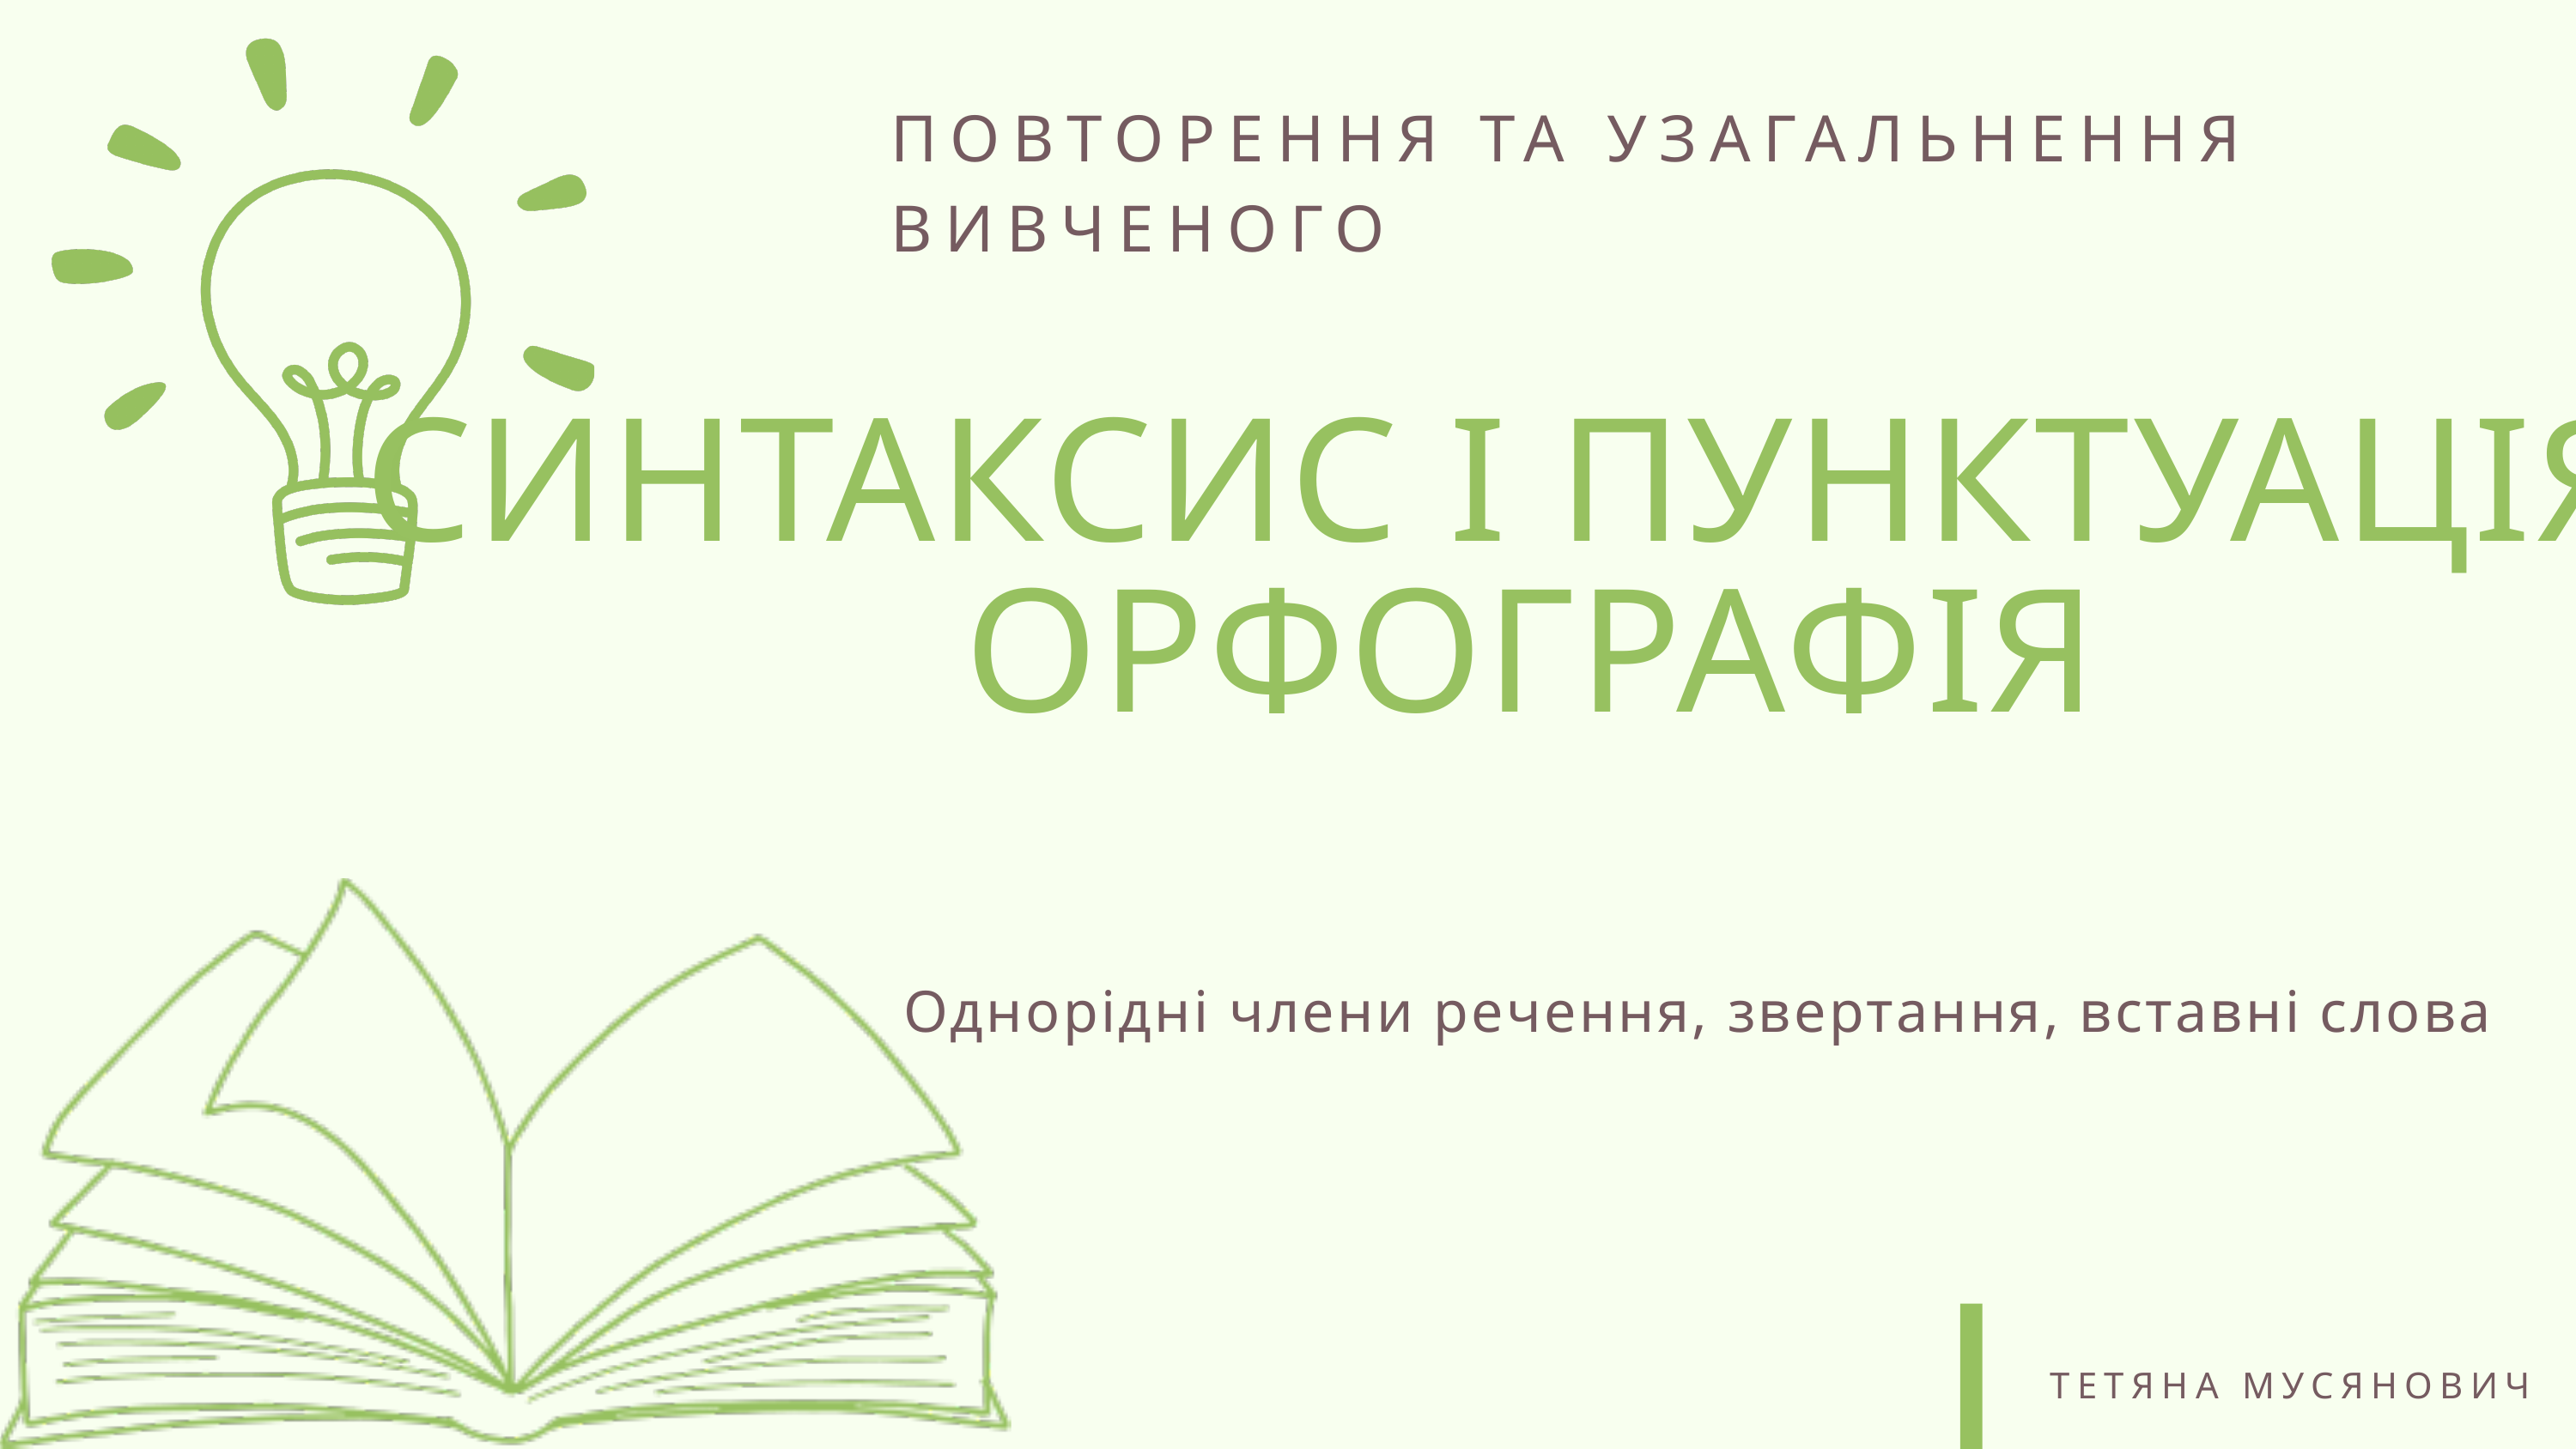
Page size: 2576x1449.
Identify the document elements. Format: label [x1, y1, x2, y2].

text_box [1959, 1303, 2576, 1449]
text_box [0, 878, 1012, 1449]
text_box [356, 93, 2576, 1117]
text_box [48, 38, 595, 605]
